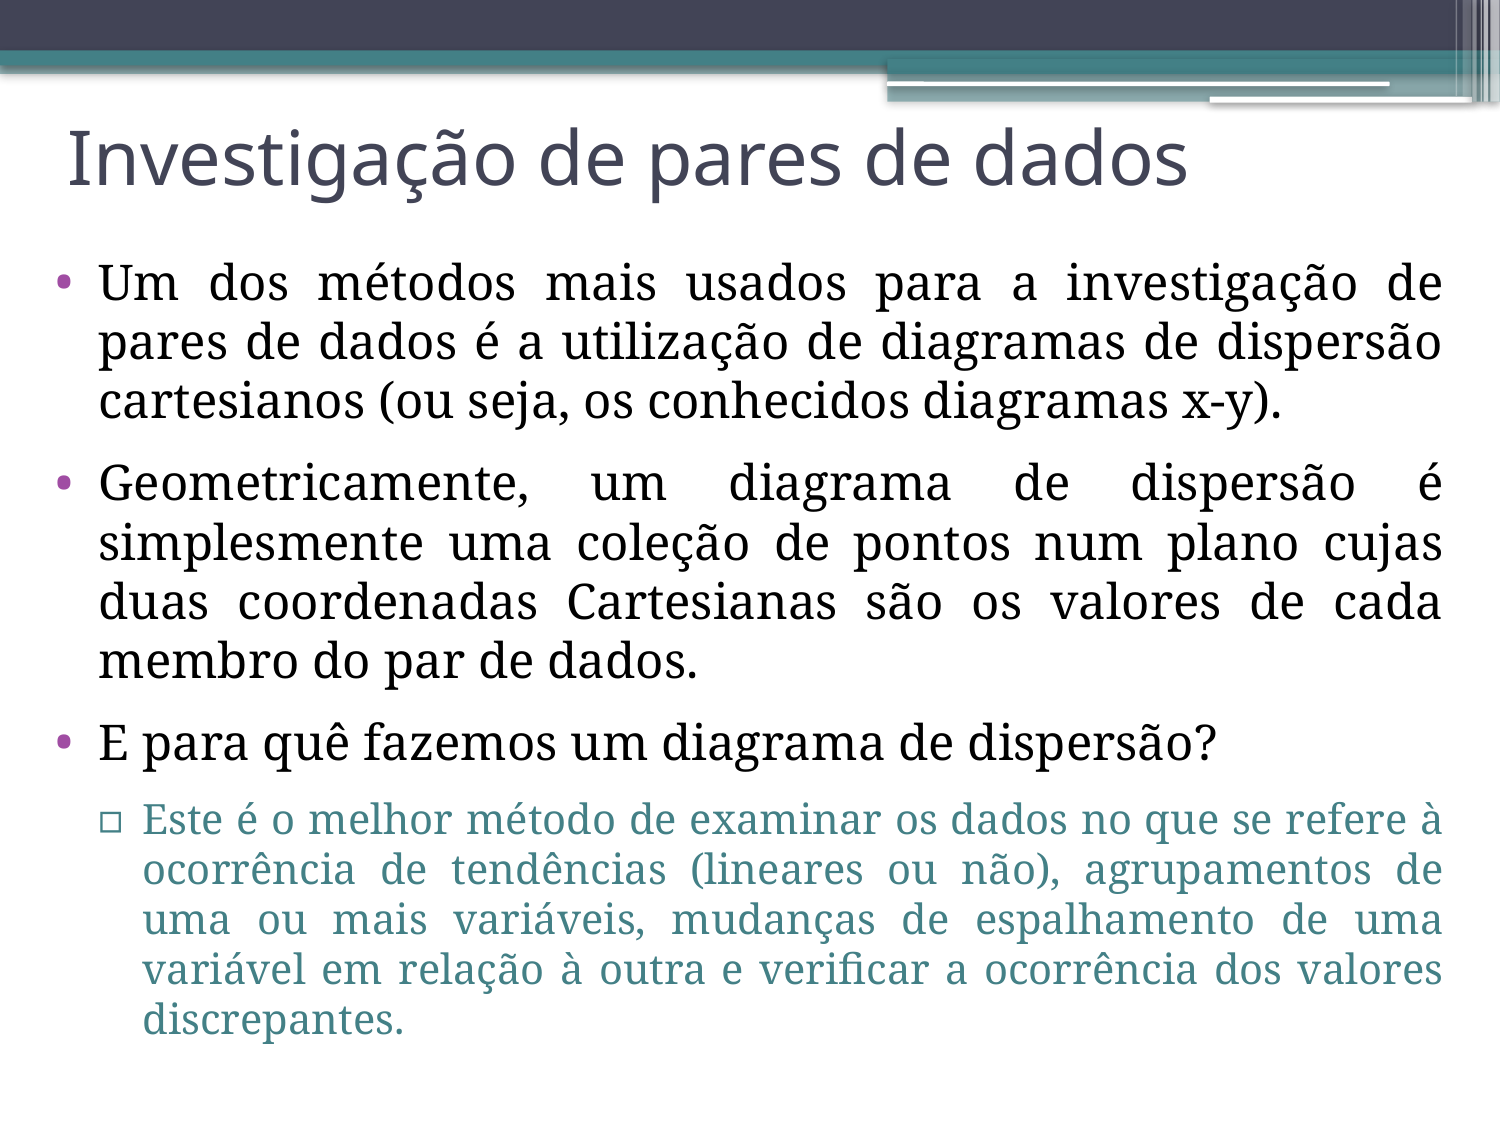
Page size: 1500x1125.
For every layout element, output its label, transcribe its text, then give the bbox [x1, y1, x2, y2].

title Investigação de pares de dados [53, 101, 1404, 209]
list Um dos métodos mais usados para a investigação de pares de dados é a utilização de diagramas de dispersão cartesianos (ou seja, os conhecidos diagramas x-y). Geometricamente, um diagrama de dispersão é simplesmente uma coleção de pontos num plano cujas duas coordenadas Cartesianas são os valores de cada membro do par de dados. E para quê fazemos um diagrama de dispersão? Este é o melhor método de examinar os dados no que se refere à ocorrência de tendências (lineares ou não), agrupamentos de uma ou mais variáveis, mudanças de espalhamento de uma variável em relação à outra e verificar a ocorrência dos valores discrepantes. [29, 243, 1459, 1059]
